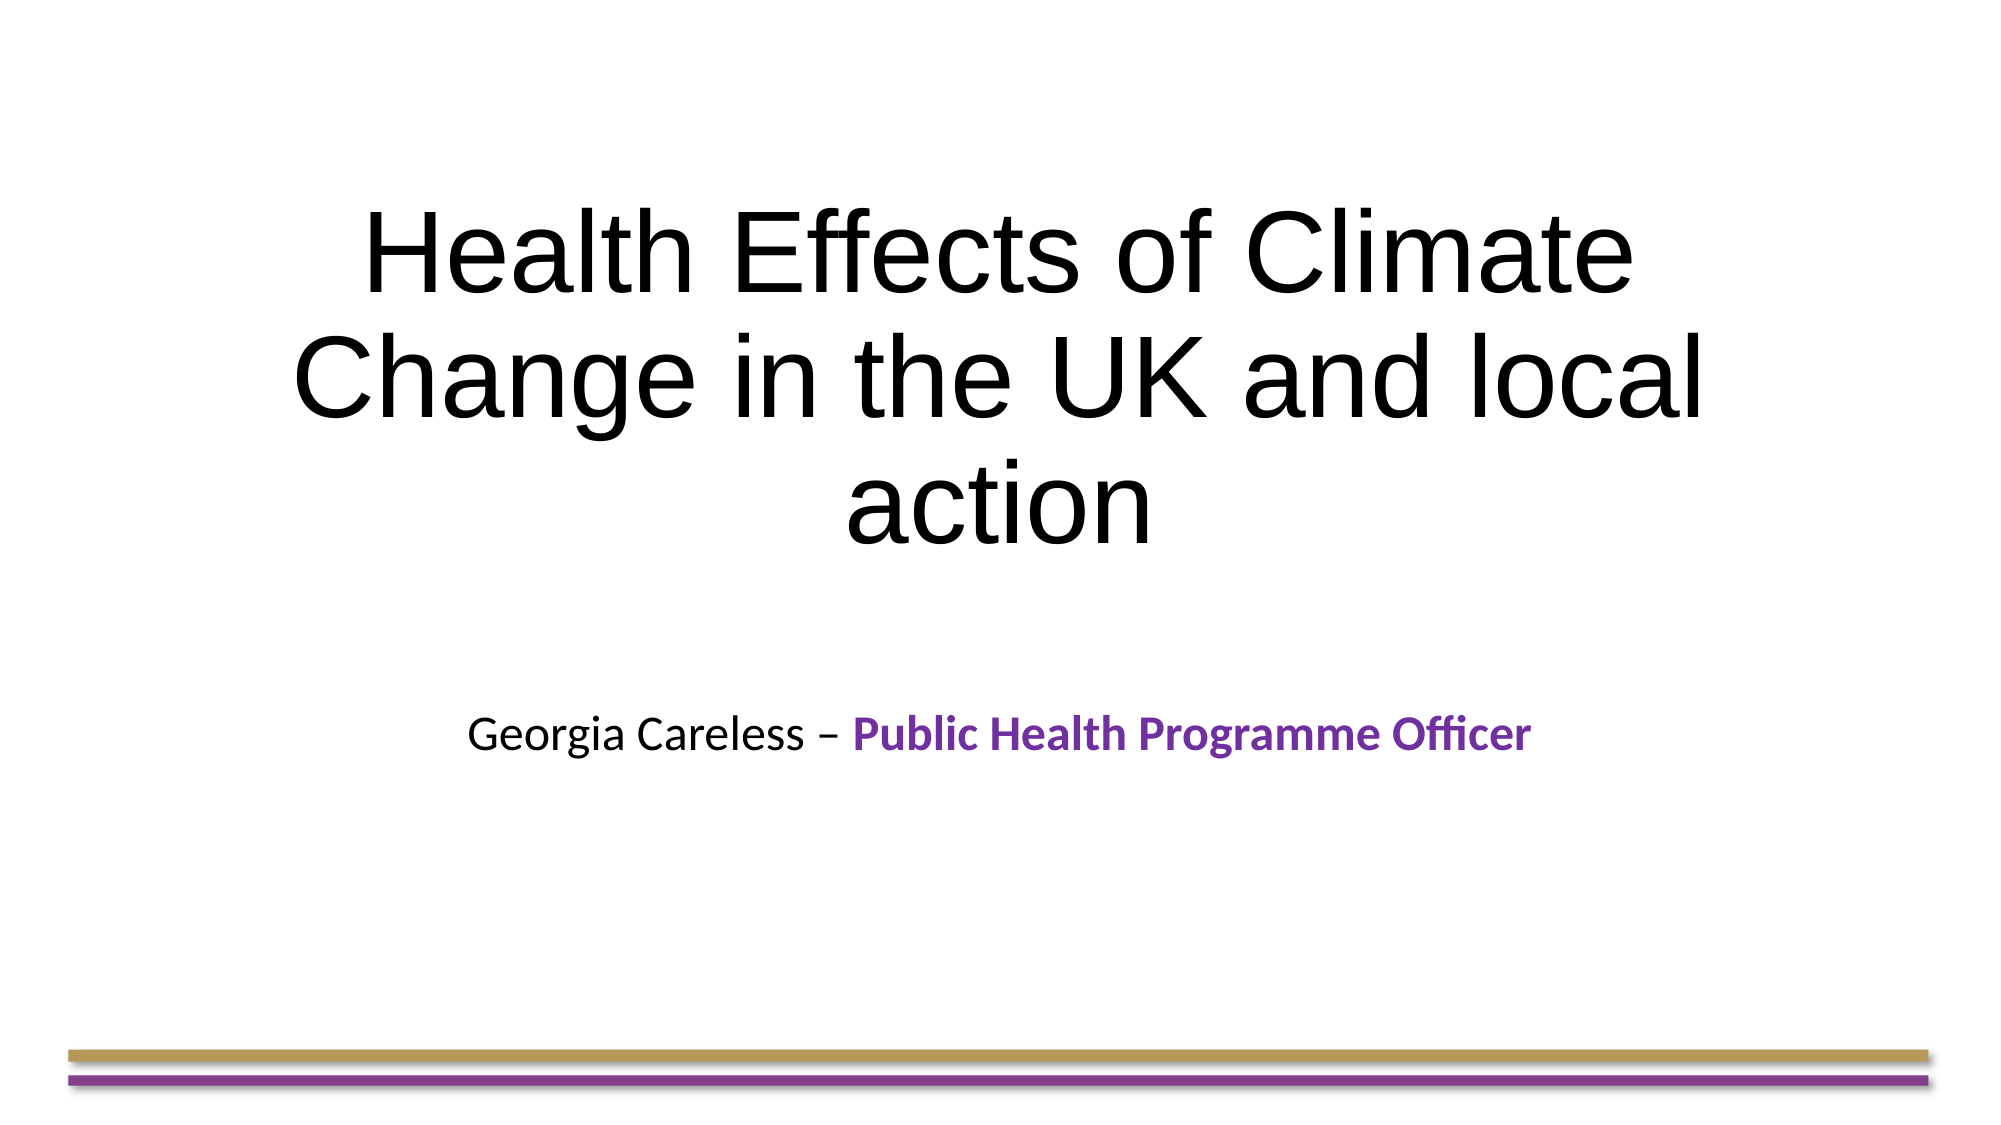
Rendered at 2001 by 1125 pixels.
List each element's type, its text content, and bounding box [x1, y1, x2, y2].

subtitle Georgia Careless – Public Health Programme Officer [249, 699, 1750, 883]
picture [55, 1035, 1945, 1119]
title Health Effects of Climate Change in the UK and local action [249, 184, 1750, 576]
